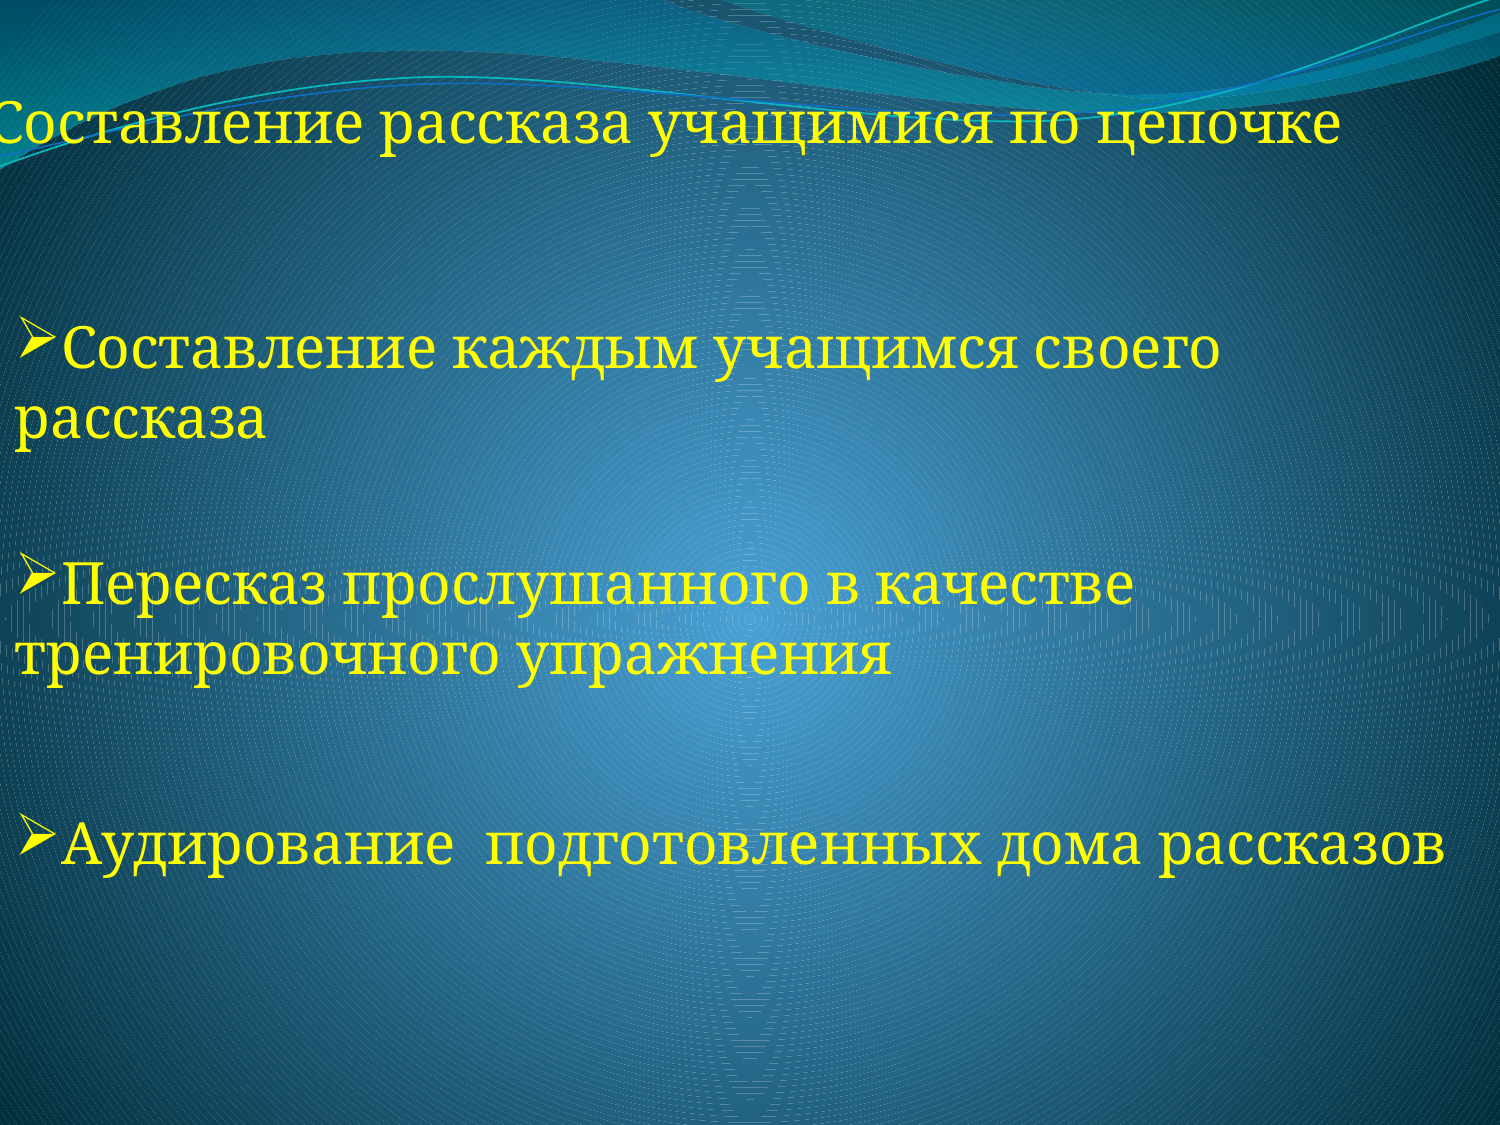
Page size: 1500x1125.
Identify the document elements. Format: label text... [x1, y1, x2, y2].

text_box Аудирование подготовленных дома рассказов [0, 798, 1500, 884]
text_box Составление каждым учащимся своего рассказа [0, 302, 1500, 458]
text_box Составление рассказа учащимися по цепочке [0, 78, 1358, 163]
text_box Пересказ прослушанного в качестве тренировочного упражнения [0, 538, 1500, 694]
